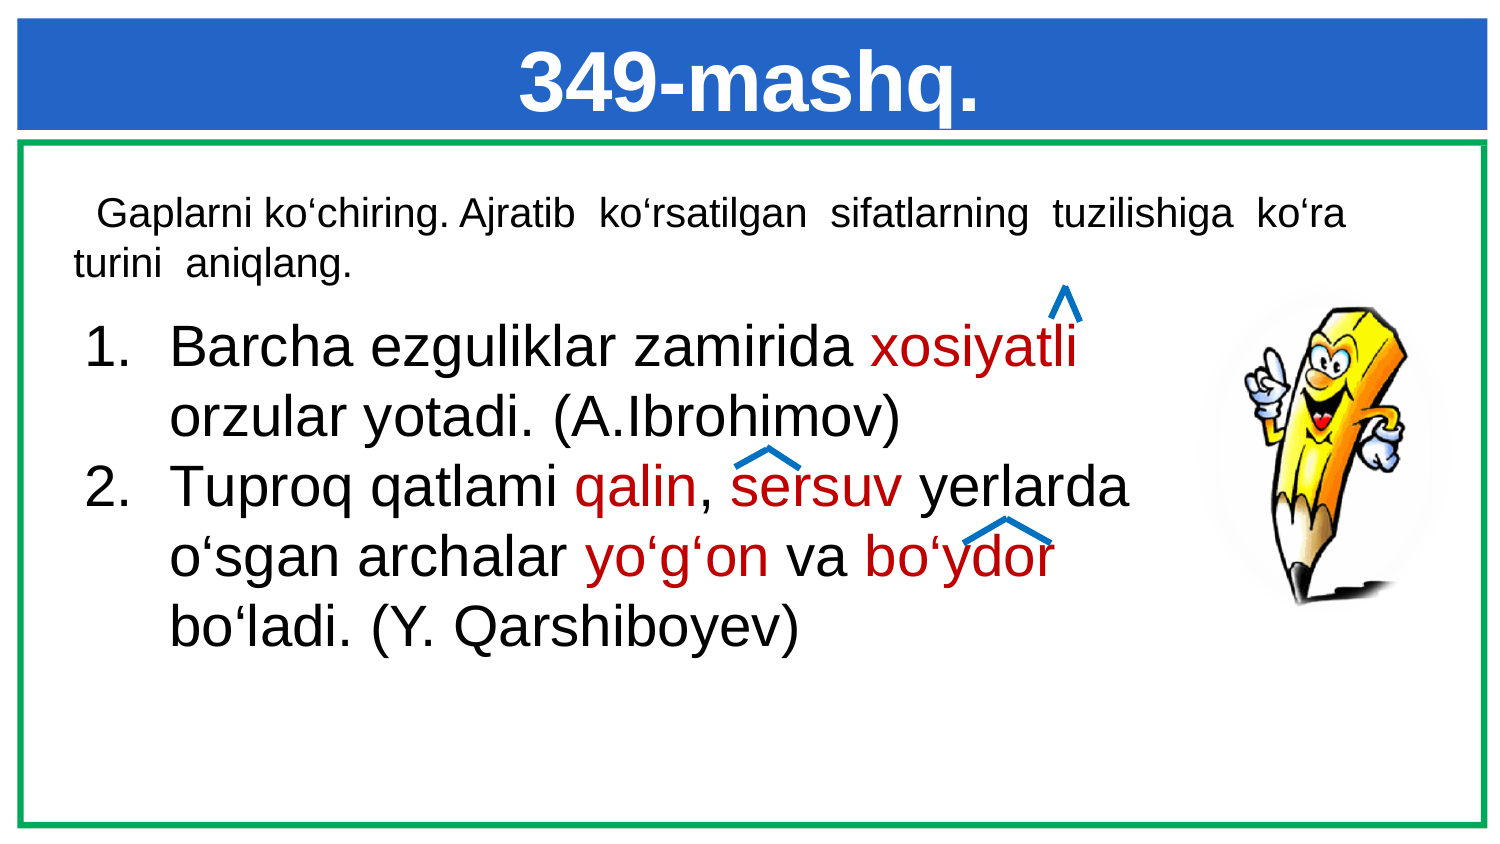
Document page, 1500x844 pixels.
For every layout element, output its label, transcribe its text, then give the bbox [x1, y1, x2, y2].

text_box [766, 446, 801, 469]
list Gaplarni ko‘chiring. Ajratib ko‘rsatilgan sifatlarning tuzilishiga ko‘ra turini aniqlang. [73, 185, 1429, 287]
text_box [962, 517, 1007, 544]
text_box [1064, 286, 1081, 322]
title 349-mashq. [112, 34, 1388, 135]
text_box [1050, 285, 1065, 319]
text_box Barcha ezguliklar zamirida xosiyatli orzular yotadi. (A.Ibrohimov) Tuproq qatlami qalin, sersuv yerlarda o‘sgan archalar yo‘g‘on va bo‘ydor bo‘ladi. (Y. Qarshiboyev) [69, 300, 1179, 665]
picture [1193, 282, 1456, 617]
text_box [1008, 518, 1051, 544]
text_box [734, 449, 762, 468]
